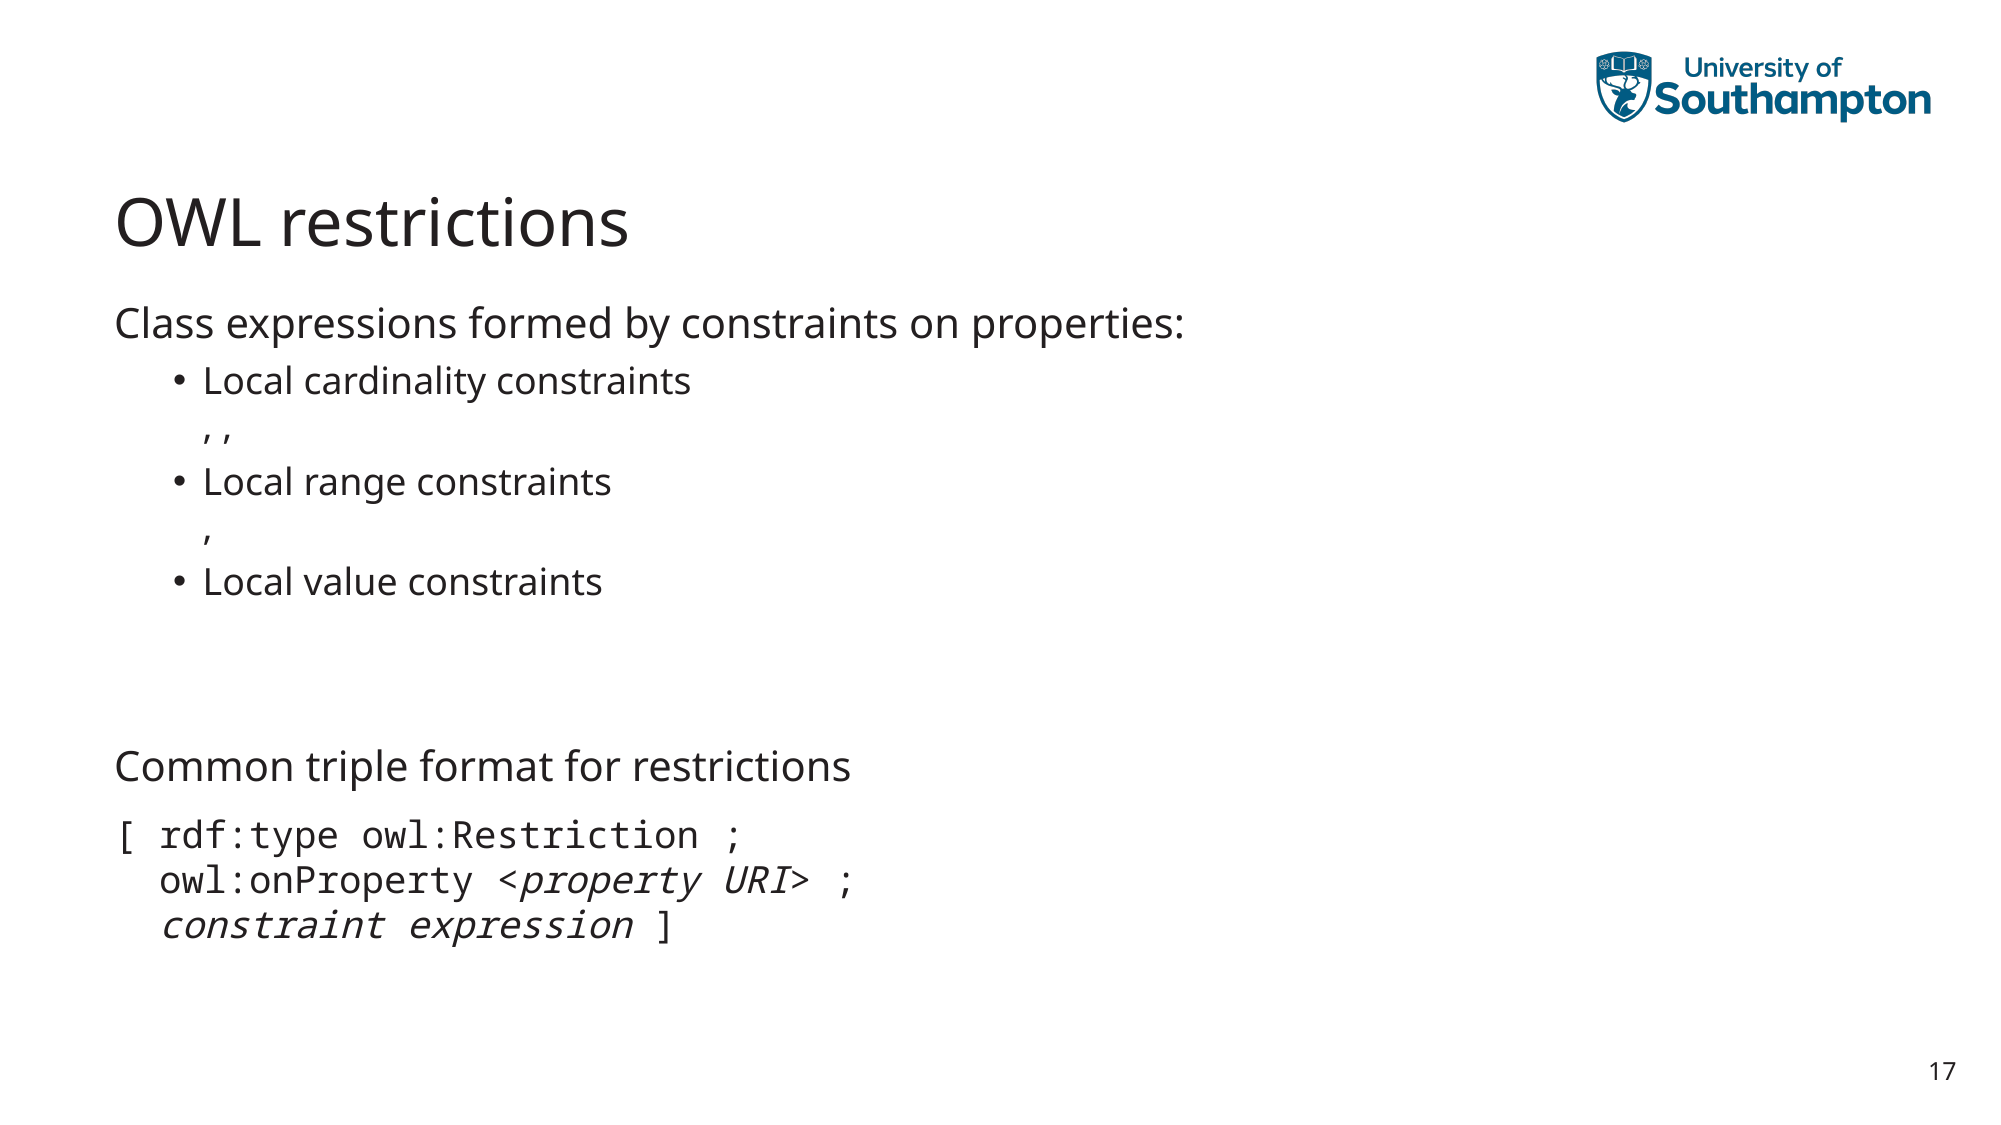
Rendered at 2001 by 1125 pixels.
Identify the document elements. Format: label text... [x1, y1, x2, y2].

picture [1527, 0, 2000, 220]
picture [1730, 97, 1736, 113]
title OWL restrictions [102, 113, 1898, 268]
picture [1600, 80, 1617, 111]
picture [1847, 97, 1857, 108]
picture [1626, 78, 1648, 111]
picture [1782, 97, 1791, 108]
picture [1823, 97, 1830, 113]
picture [1808, 97, 1815, 113]
picture [1689, 97, 1698, 108]
picture [1607, 76, 1624, 88]
picture [1890, 97, 1900, 108]
picture [1626, 76, 1636, 88]
picture [1758, 97, 1766, 113]
